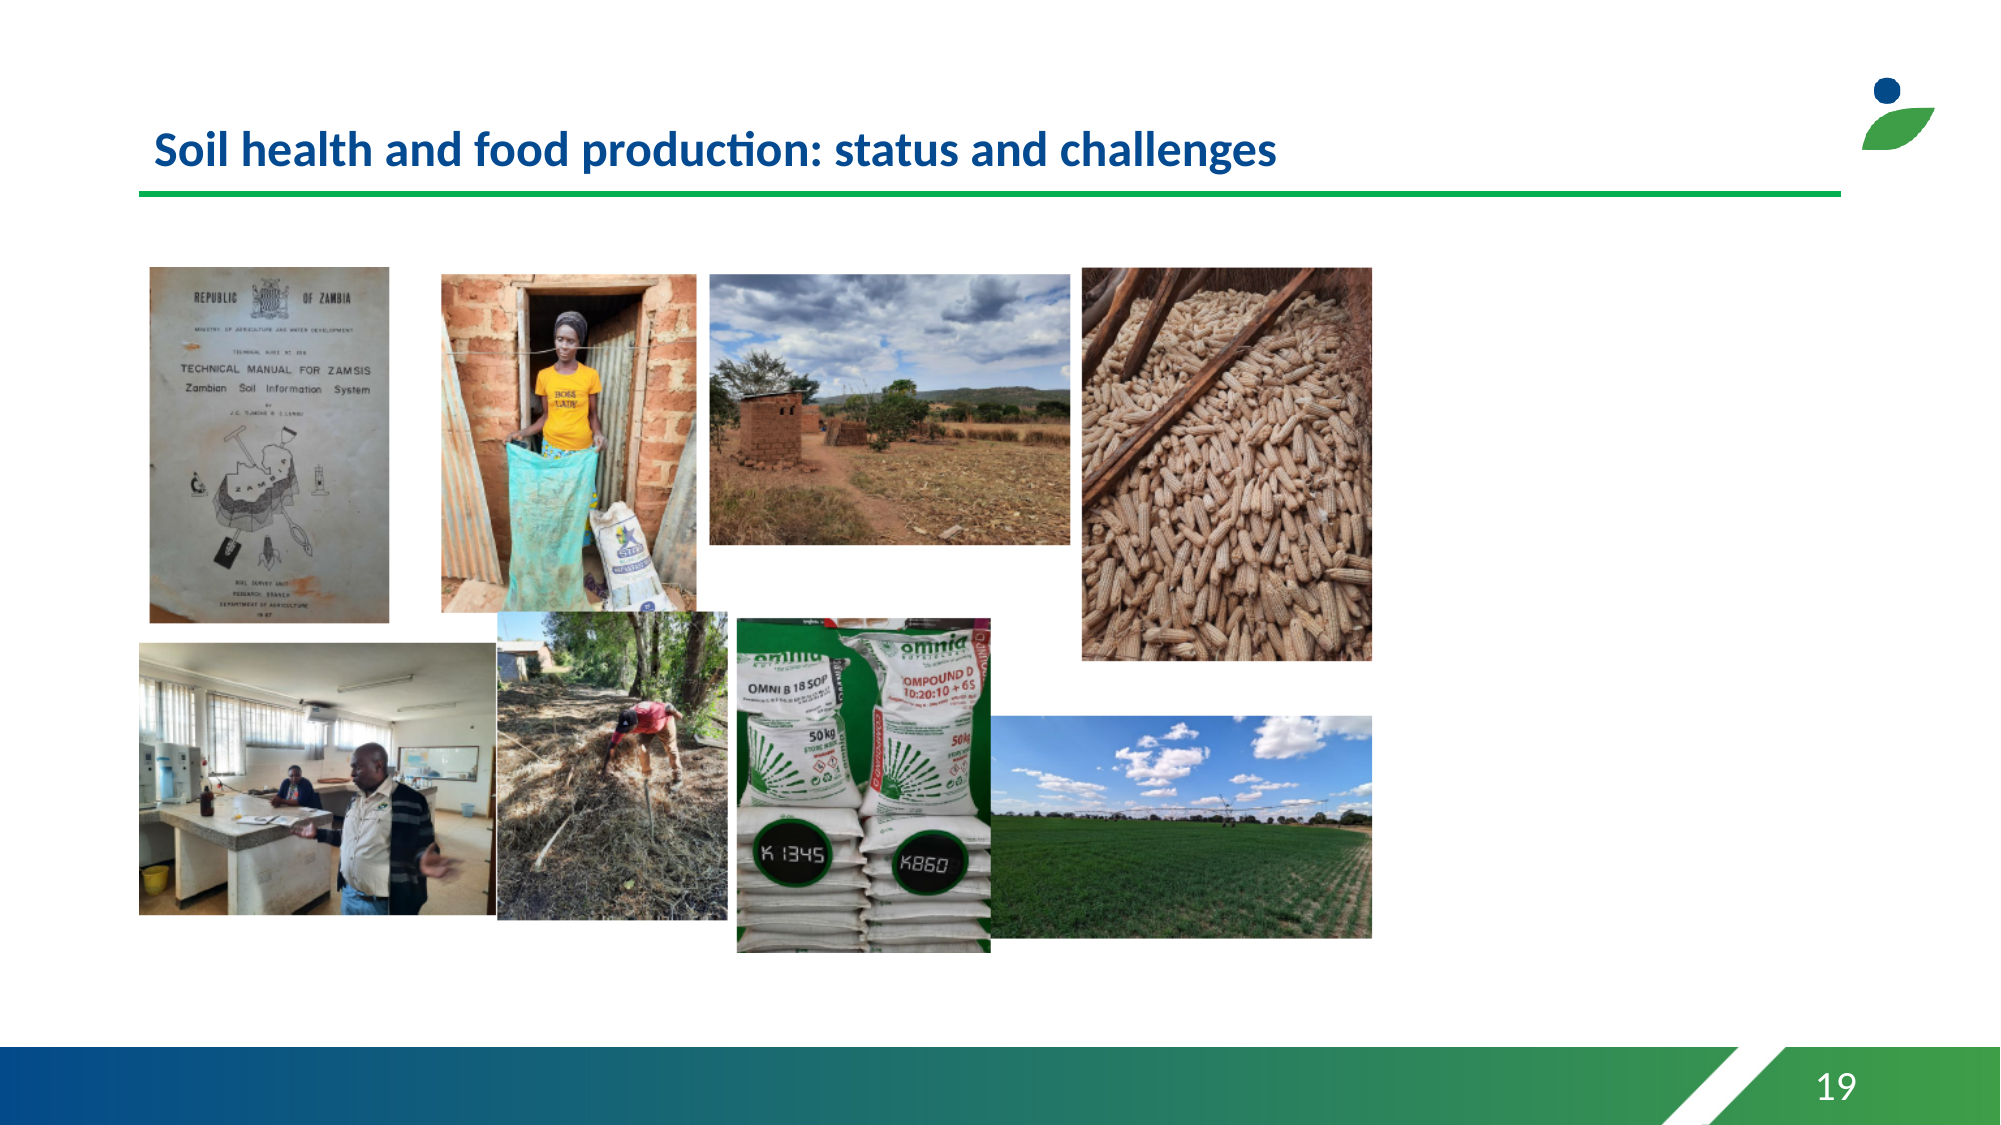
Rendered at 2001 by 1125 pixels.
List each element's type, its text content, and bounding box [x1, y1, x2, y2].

picture [0, 1047, 2000, 1125]
title Soil health and food production: status and challenges [139, 59, 1840, 185]
slide_number 19 [1782, 1051, 1889, 1112]
picture [1840, 53, 1952, 175]
picture [138, 267, 1373, 953]
